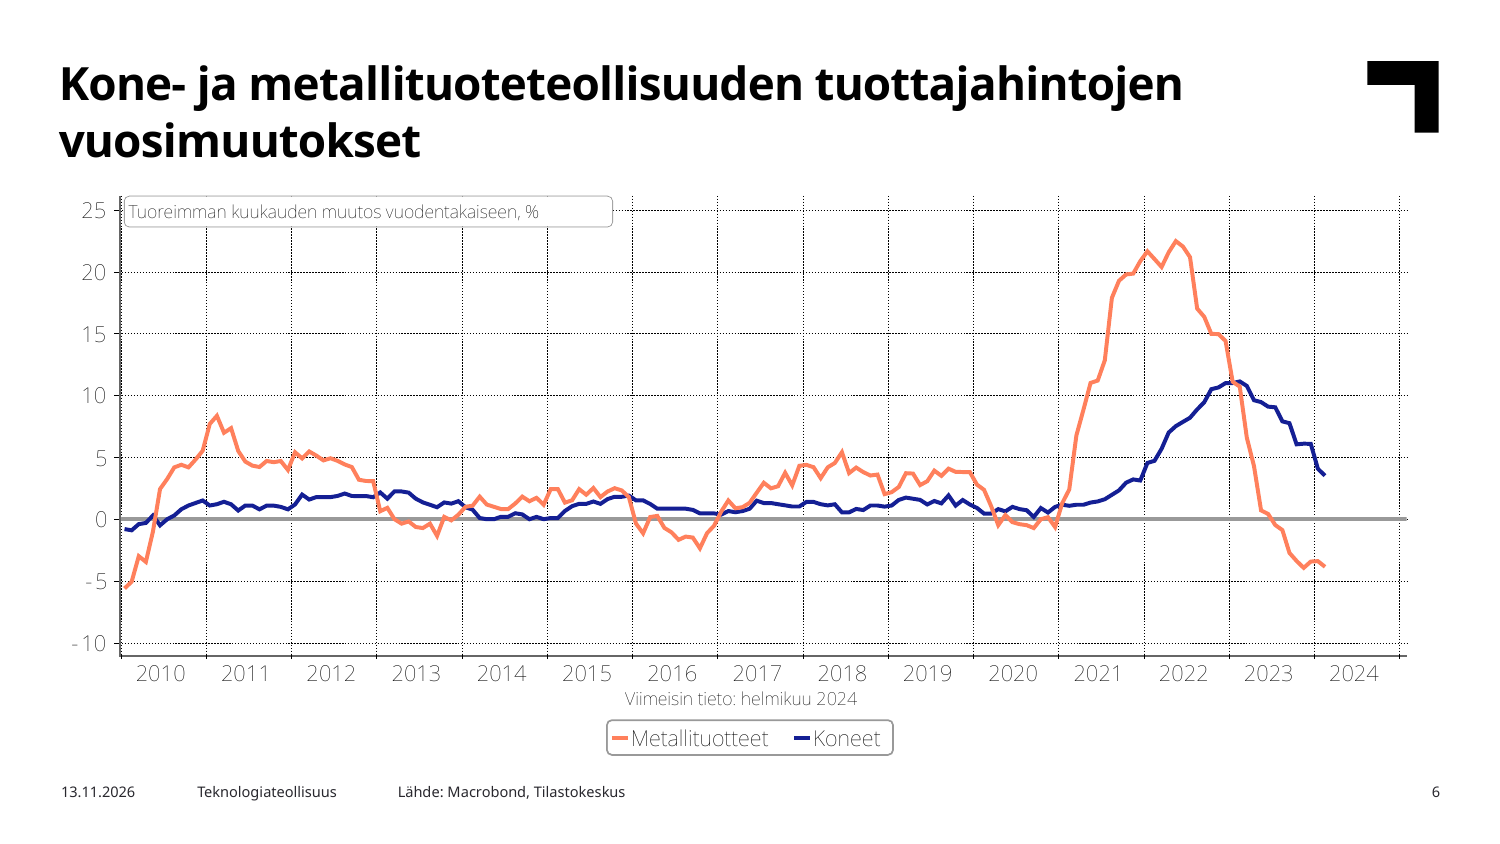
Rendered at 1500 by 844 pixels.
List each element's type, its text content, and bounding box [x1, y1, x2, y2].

list Kone- ja metallituoteteollisuuden tuottajahintojen vuosimuutokset [41, 46, 1353, 153]
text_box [63, 187, 1437, 769]
slide_number 6 [1313, 775, 1456, 803]
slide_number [46, 775, 182, 803]
list Lähde: Macrobond, Tilastokeskus [382, 777, 871, 803]
footer Teknologiateollisuus [182, 777, 382, 803]
